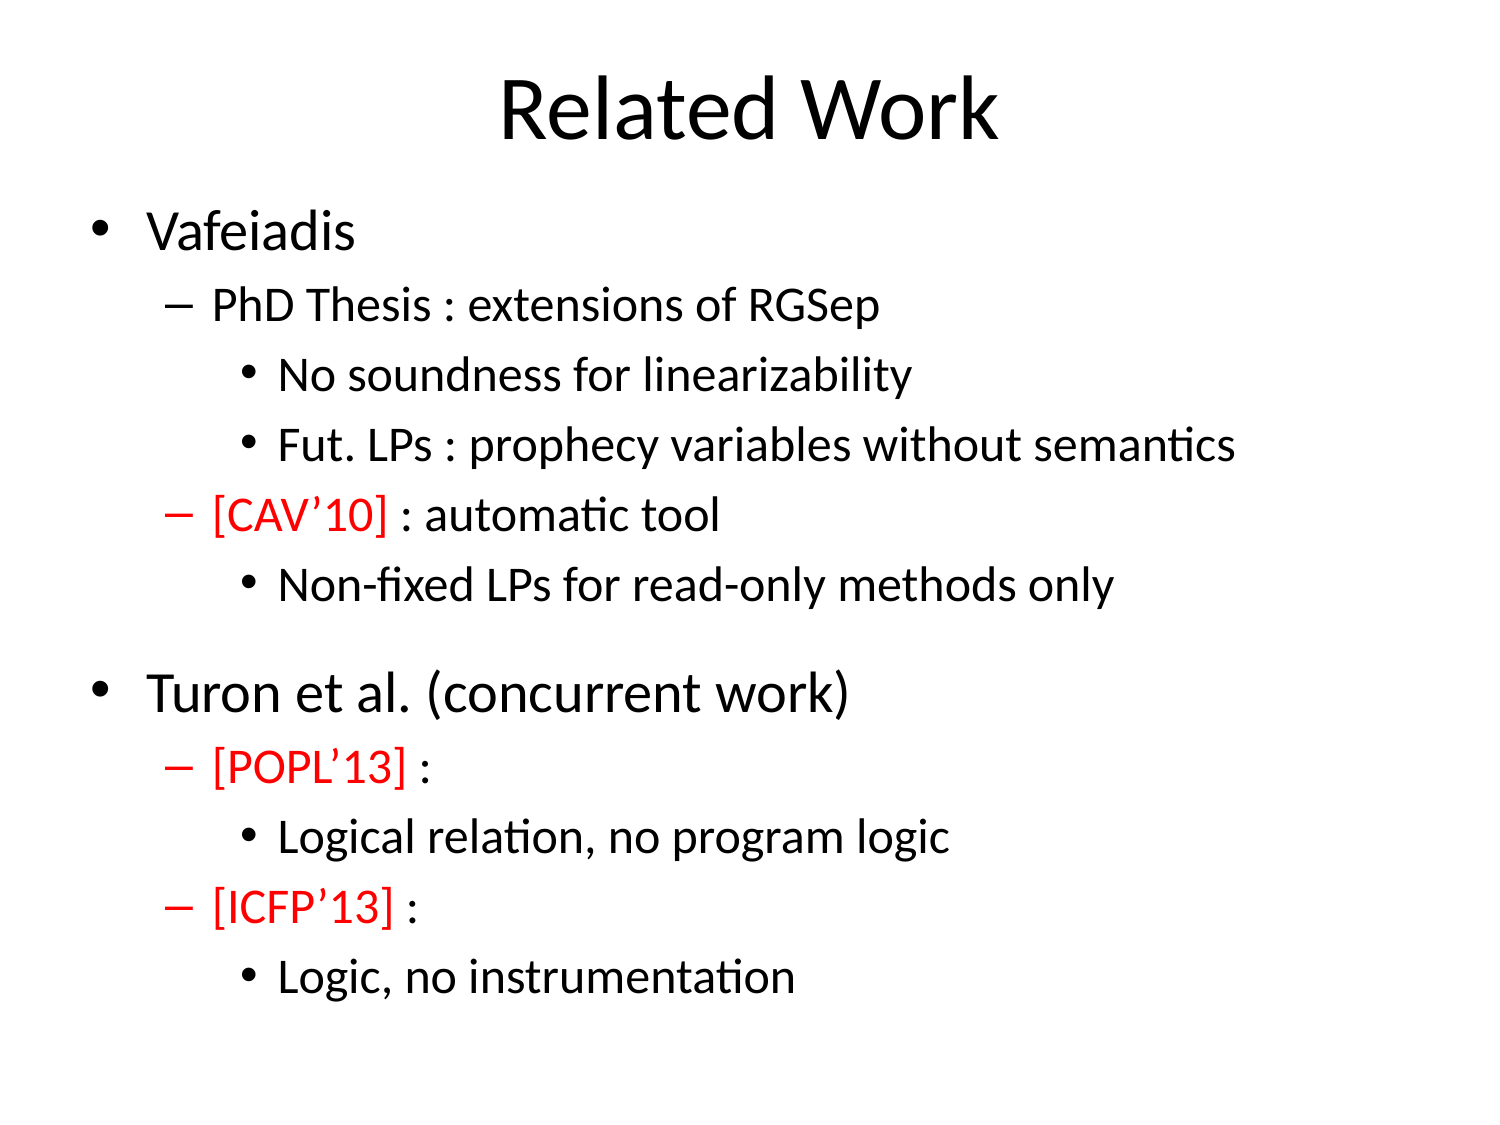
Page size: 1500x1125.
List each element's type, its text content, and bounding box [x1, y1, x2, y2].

title Related Work [75, 8, 1425, 184]
list Vafeiadis PhD Thesis : extensions of RGSep No soundness for linearizability Fut. LPs : prophecy variables without semantics [CAV’10] : automatic tool Non-fixed LPs for read-only methods only Turon et al. (concurrent work) [POPL’13] : Logical relation, no program logic [ICFP’13] : Logic, no instrumentation [75, 184, 1425, 1071]
